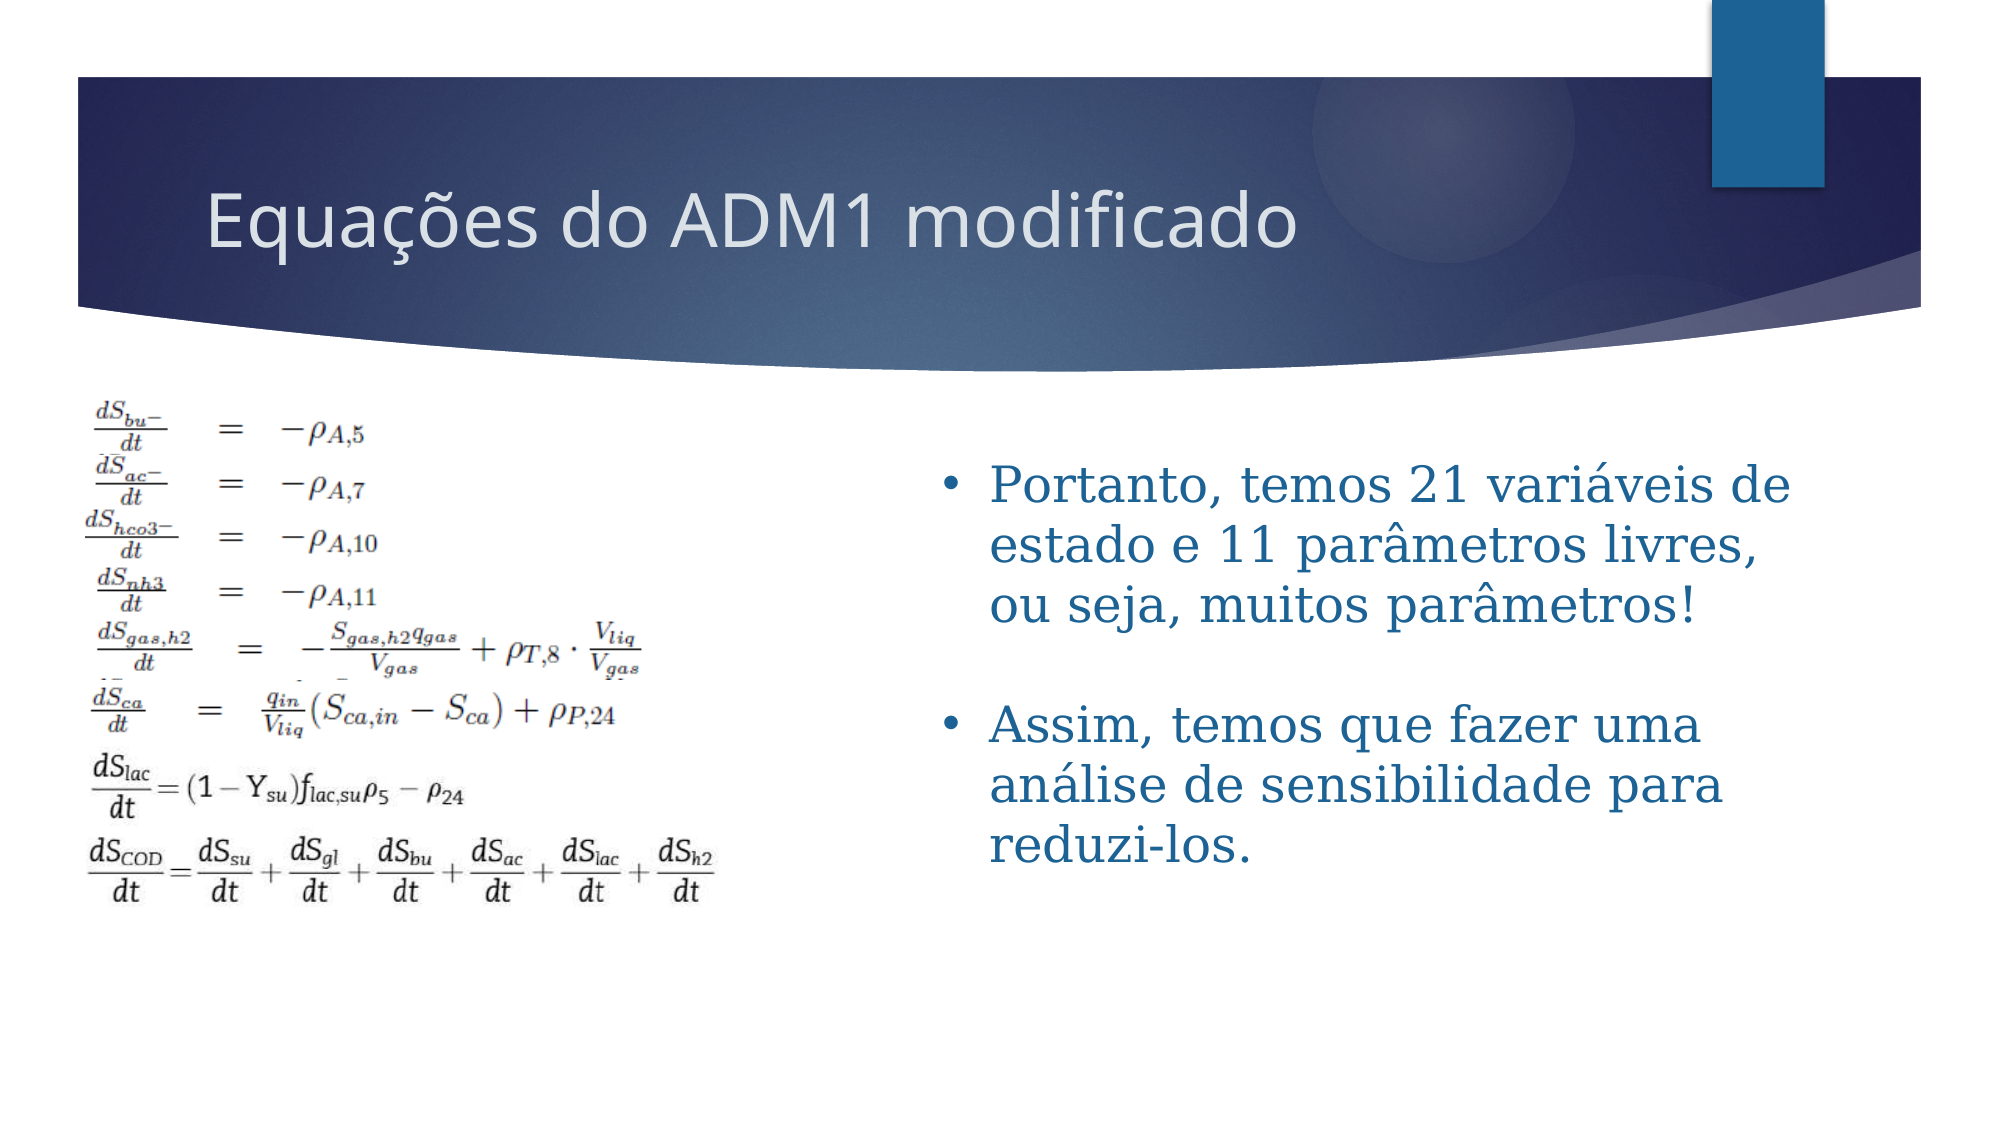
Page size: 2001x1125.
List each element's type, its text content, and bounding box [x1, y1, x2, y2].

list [85, 614, 663, 682]
picture [85, 398, 389, 615]
title Equações do ADM1 modificado [189, 159, 1627, 276]
picture [85, 679, 731, 912]
text_box Portanto, temos 21 variáveis de estado e 11 parâmetros livres, ou seja, muitos parâmetros! Assim, temos que fazer uma análise de sensibilidade para reduzi-los. [927, 445, 1845, 880]
